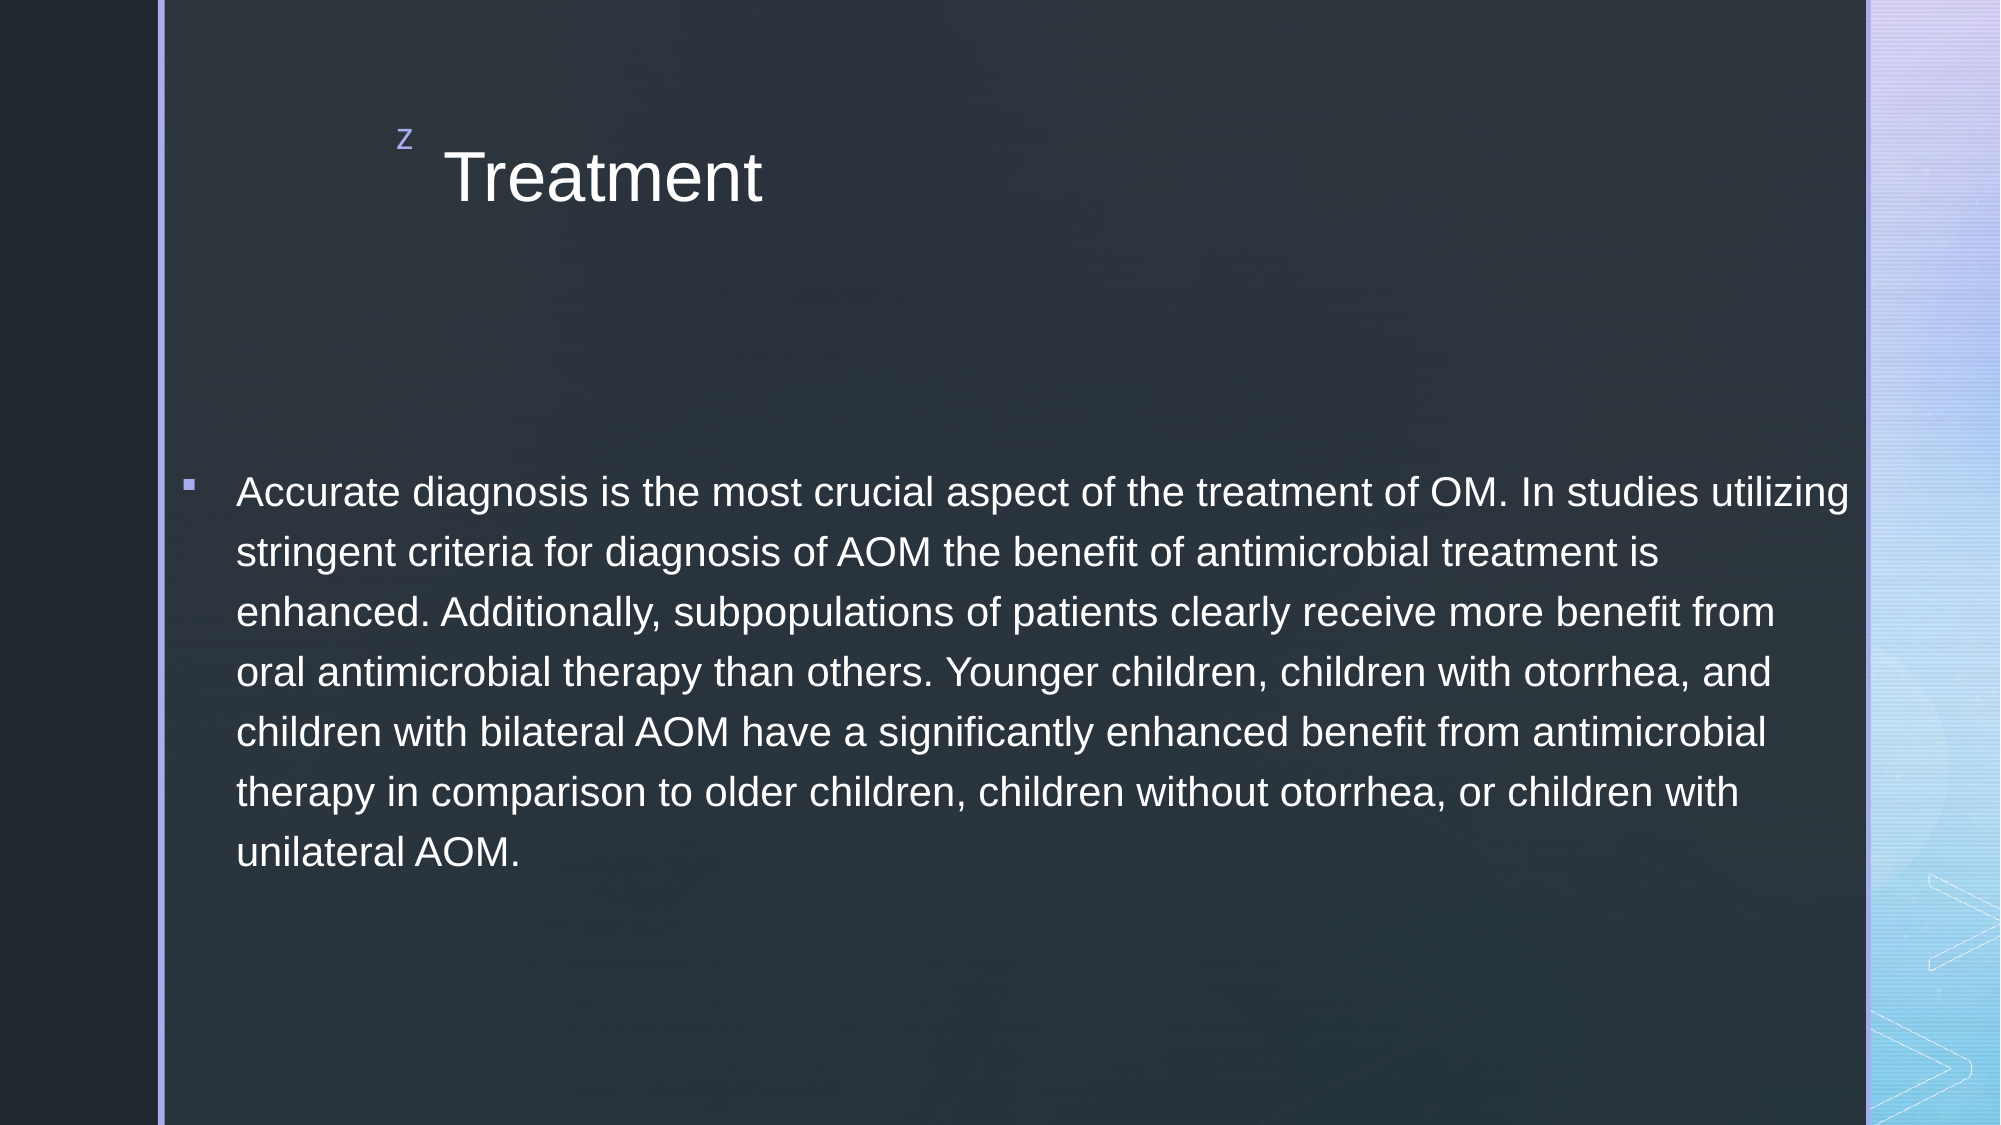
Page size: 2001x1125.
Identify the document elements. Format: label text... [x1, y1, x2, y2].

title Treatment [428, 132, 1734, 310]
picture [1871, 0, 2001, 1125]
list Accurate diagnosis is the most crucial aspect of the treatment of OM. In studies utilizing stringent criteria for diagnosis of AOM the benefit of antimicrobial treatment is enhanced. Additionally, subpopulations of patients clearly receive more benefit from oral antimicrobial therapy than others. Younger children, children with otorrhea, and children with bilateral AOM have a significantly enhanced benefit from antimicrobial therapy in comparison to older children, children without otorrhea, or children with unilateral AOM. [164, 336, 1867, 993]
